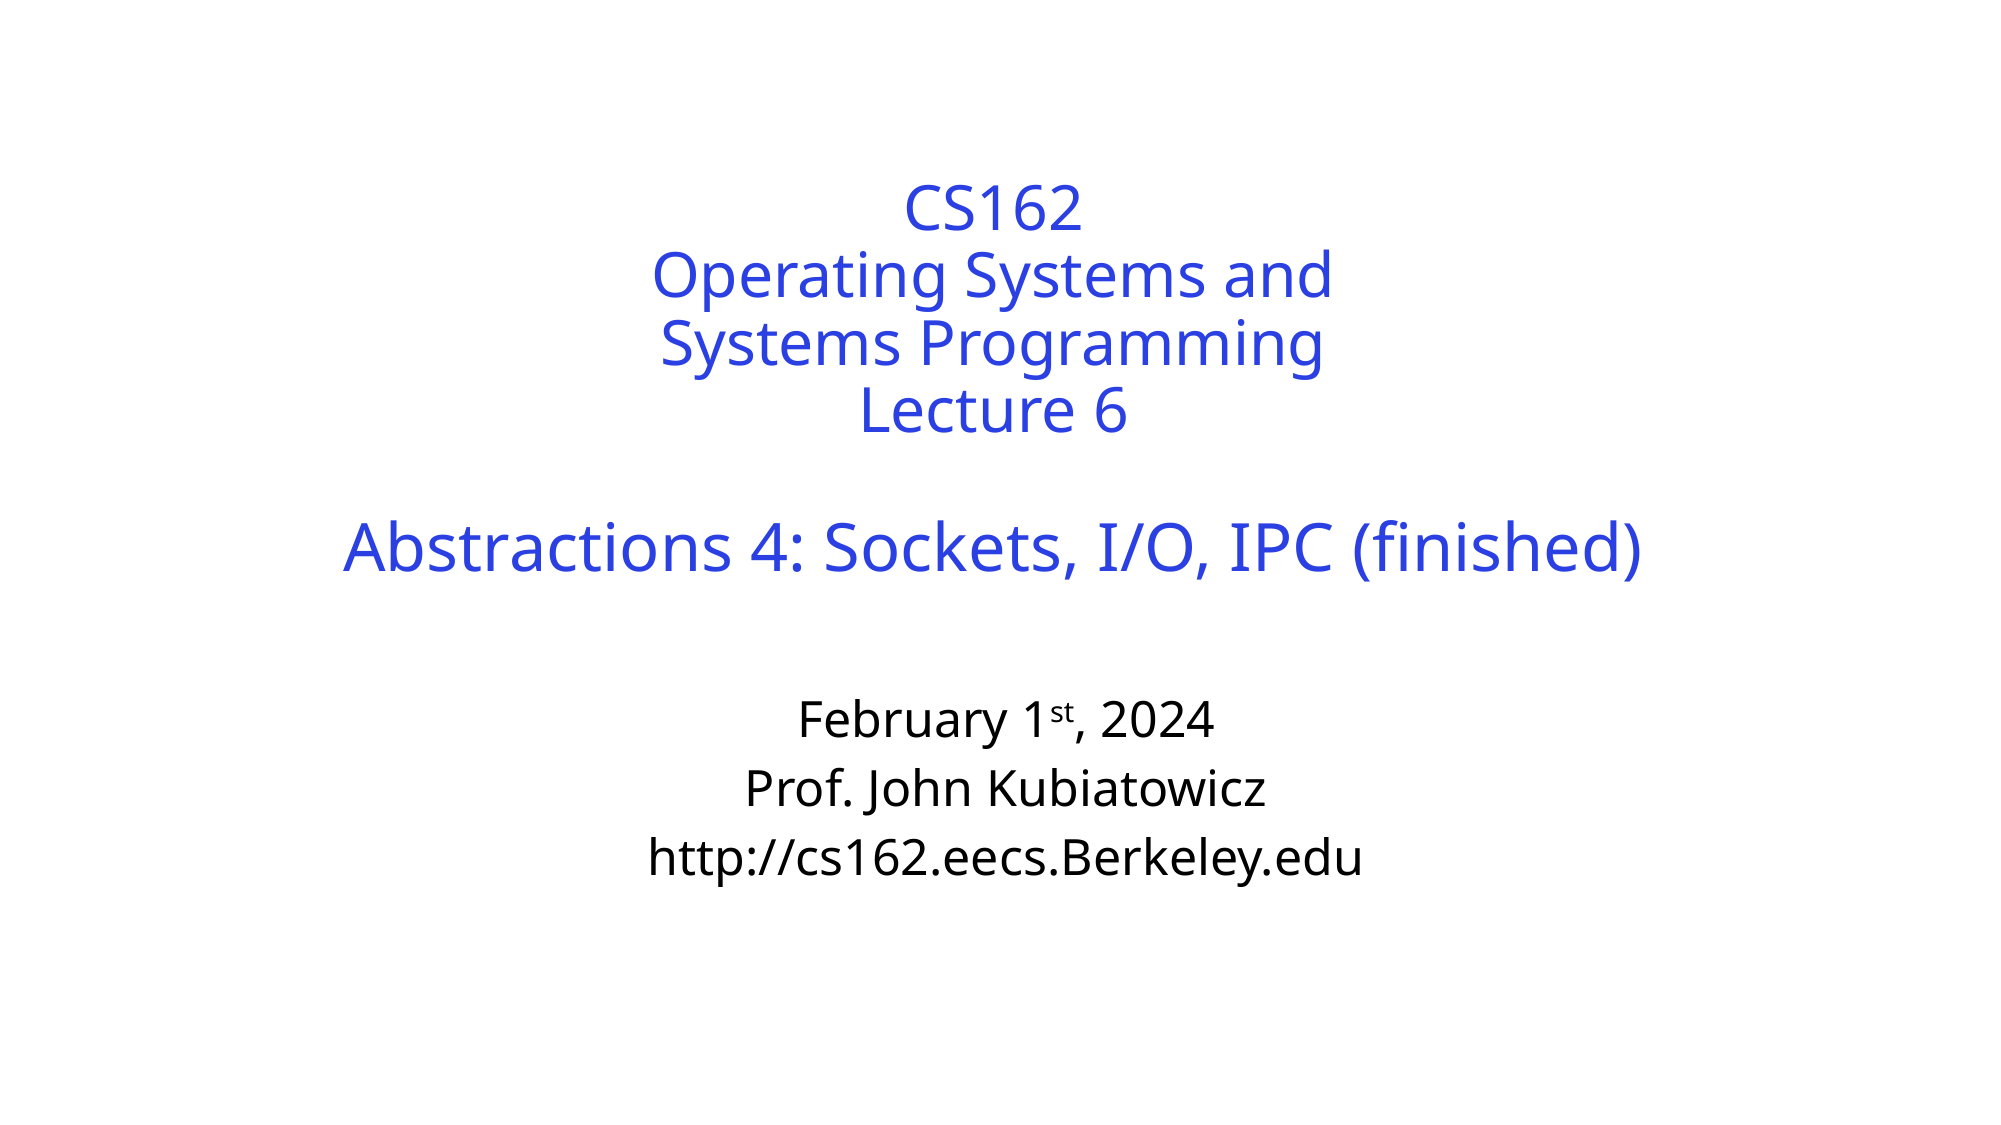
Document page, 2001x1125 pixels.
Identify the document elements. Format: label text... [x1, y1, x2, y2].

title CS162 Operating Systems and Systems Programming Lecture 6 Abstractions 4: Sockets, I/O, IPC (finished) [137, 212, 1850, 550]
subtitle February 1st, 2024 Prof. John Kubiatowicz http://cs162.eecs.Berkeley.edu [350, 687, 1663, 925]
